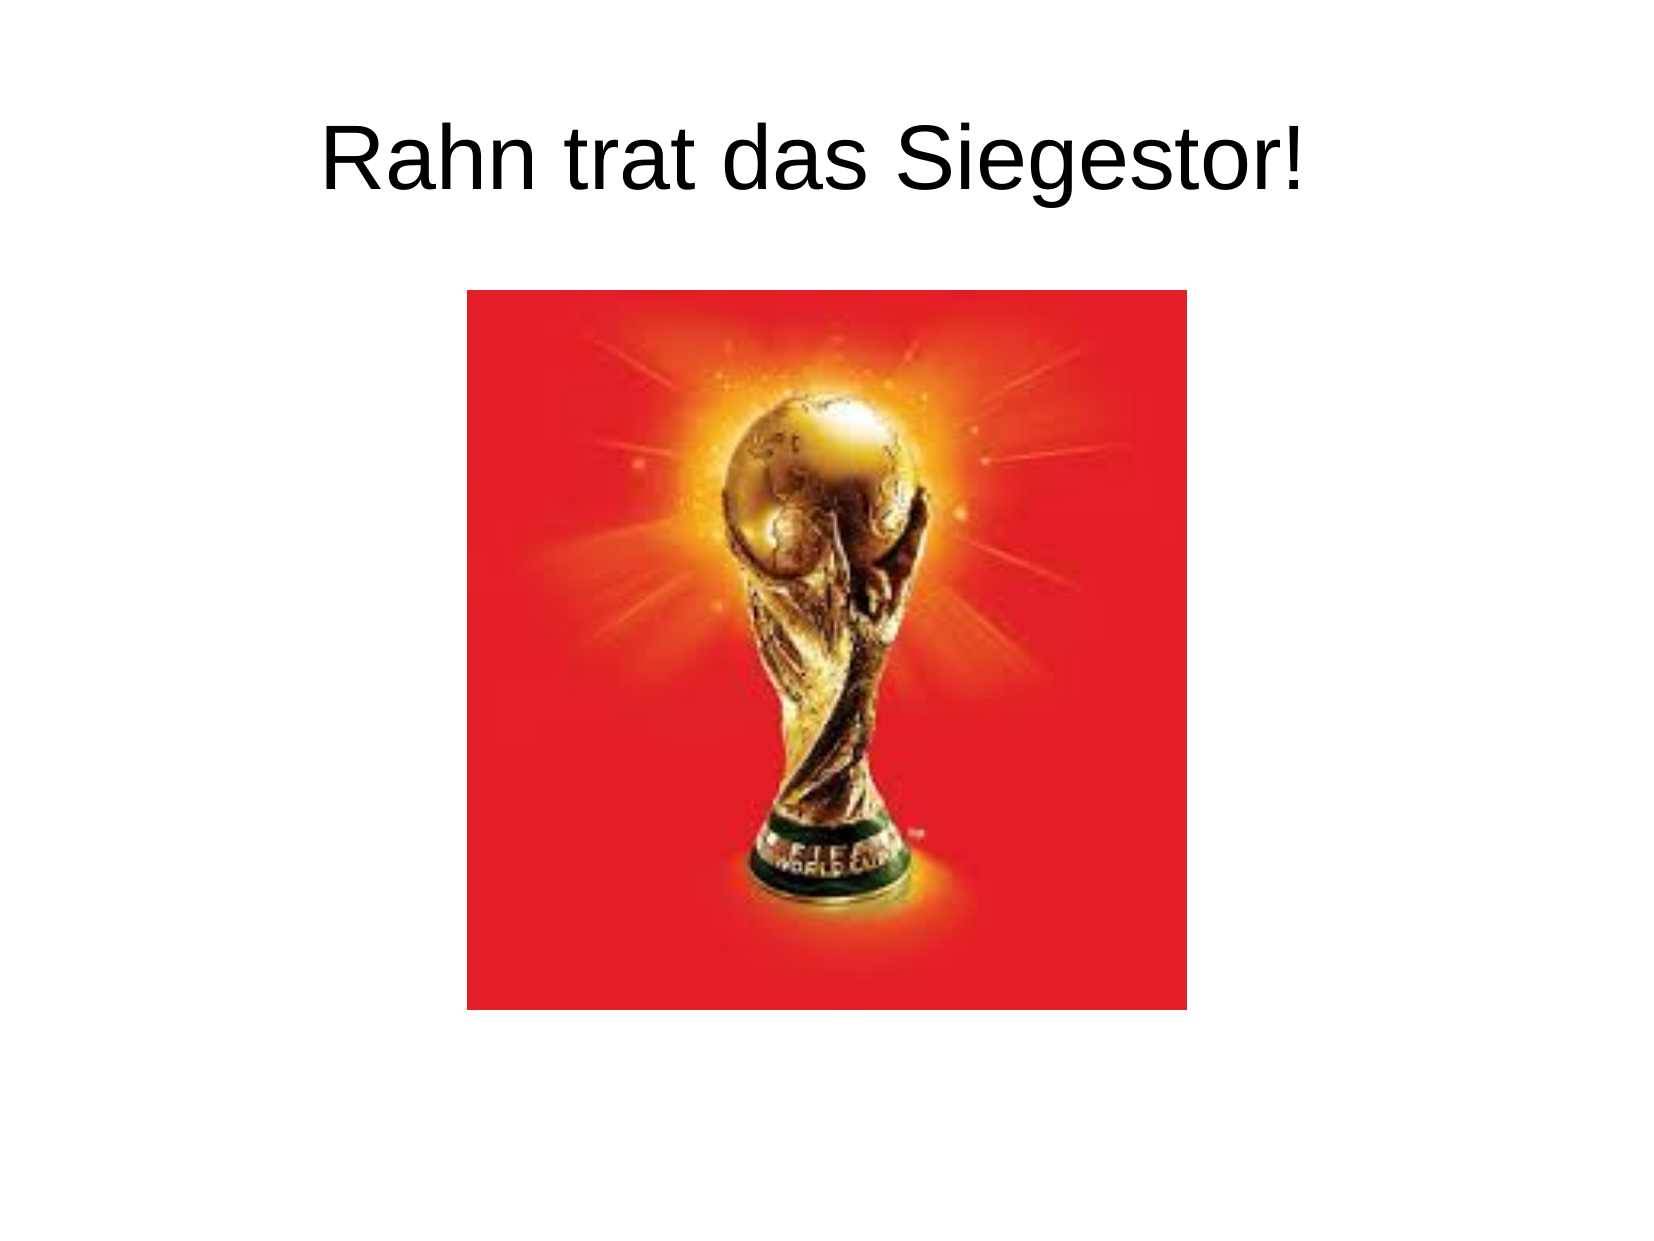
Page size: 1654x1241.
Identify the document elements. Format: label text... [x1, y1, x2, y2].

picture [466, 289, 1187, 1010]
text_box Rahn trat das Siegestor! [82, 49, 1571, 257]
